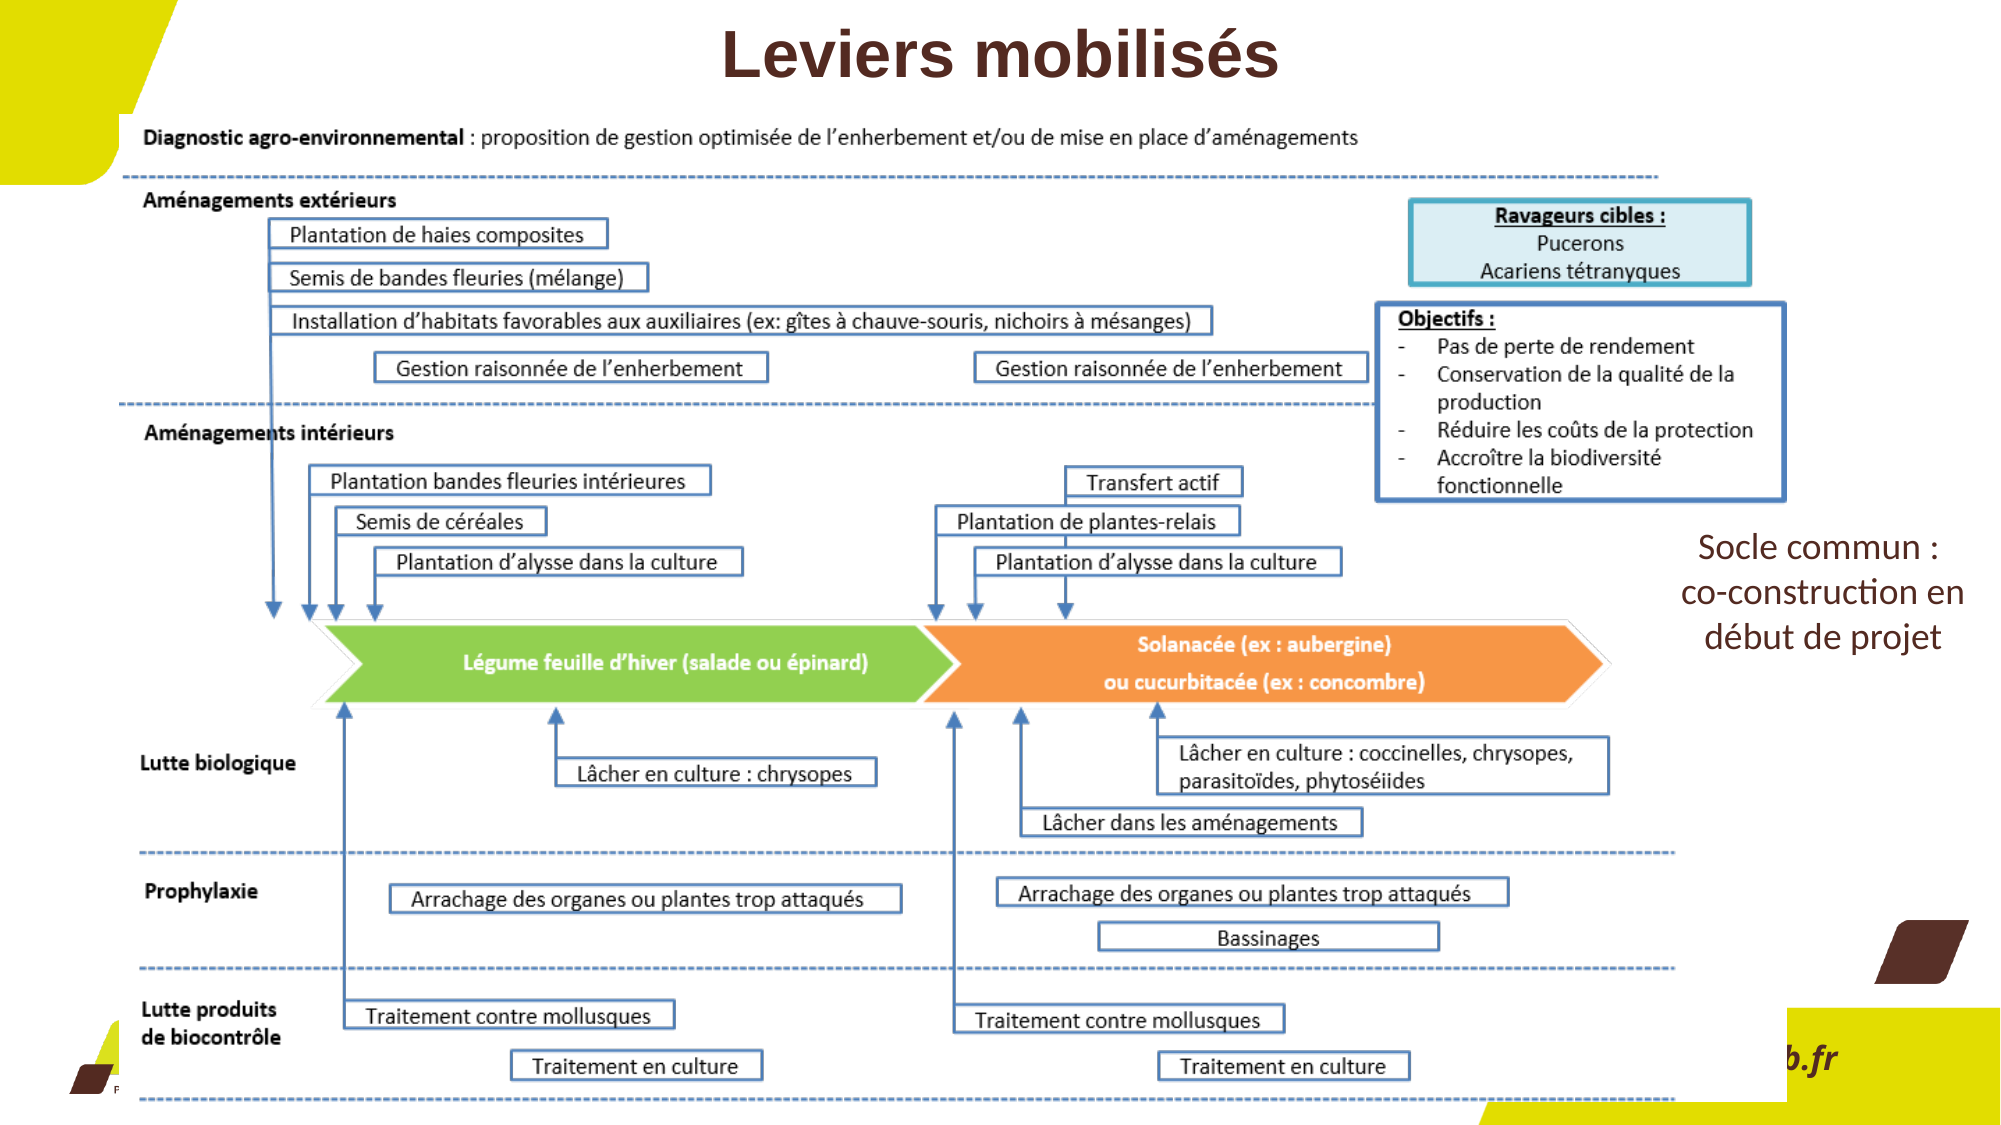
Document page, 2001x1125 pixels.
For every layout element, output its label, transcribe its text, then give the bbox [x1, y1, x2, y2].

list www.grab.fr [1787, 1033, 1908, 1087]
list Leviers mobilisés [707, 12, 1318, 107]
picture [0, 0, 2001, 1125]
text_box Socle commun : co-construction en début de projet [1787, 514, 1983, 665]
picture [1874, 920, 1969, 984]
